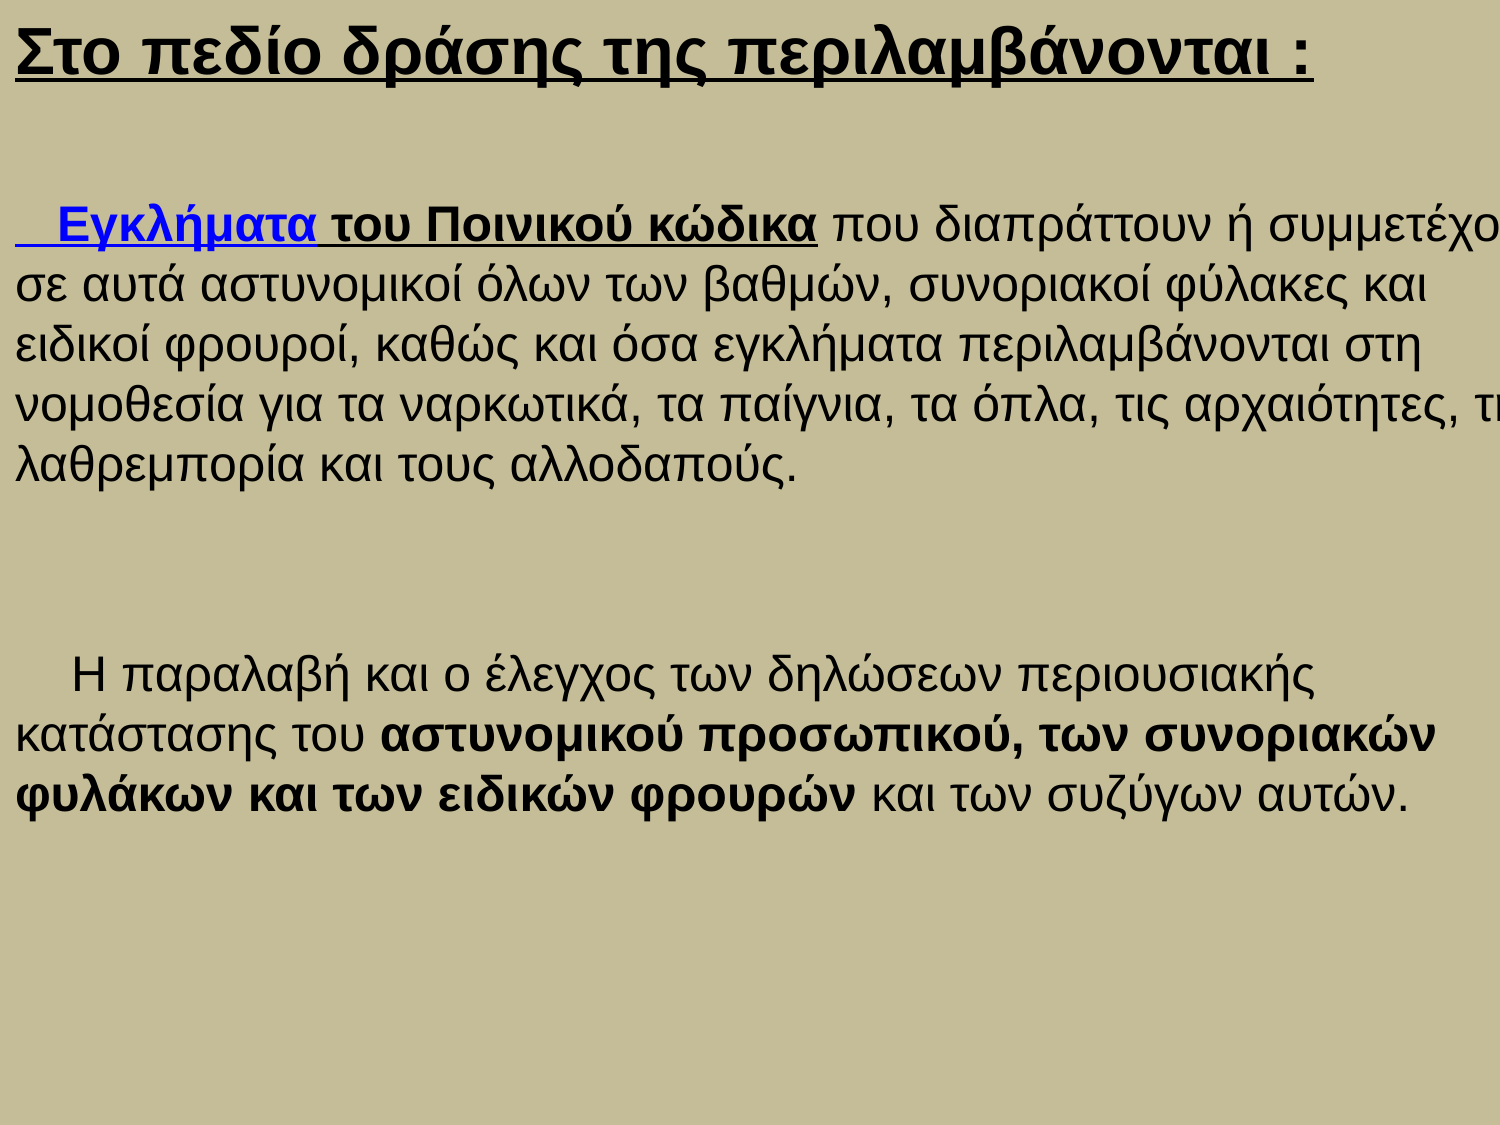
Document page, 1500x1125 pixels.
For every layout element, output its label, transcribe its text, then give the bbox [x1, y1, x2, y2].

list Στο πεδίο δράσης της περιλαμβάνονται : Εγκλήματα του Ποινικού κώδικα που διαπράττουν ή συμμετέχουν σε αυτά αστυνομικοί όλων των βαθμών, συνοριακοί φύλακες και ειδικοί φρουροί, καθώς και όσα εγκλήματα περιλαμβάνονται στη νομοθεσία για τα ναρκωτικά, τα παίγνια, τα όπλα, τις αρχαιότητες, τη λαθρεμπορία και τους αλλοδαπούς. Η παραλαβή και ο έλεγχος των δηλώσεων περιουσιακής κατάστασης του αστυνομικού προσωπικού, των συνοριακών φυλάκων και των ειδικών φρουρών και των συζύγων αυτών. [0, 0, 1500, 1125]
